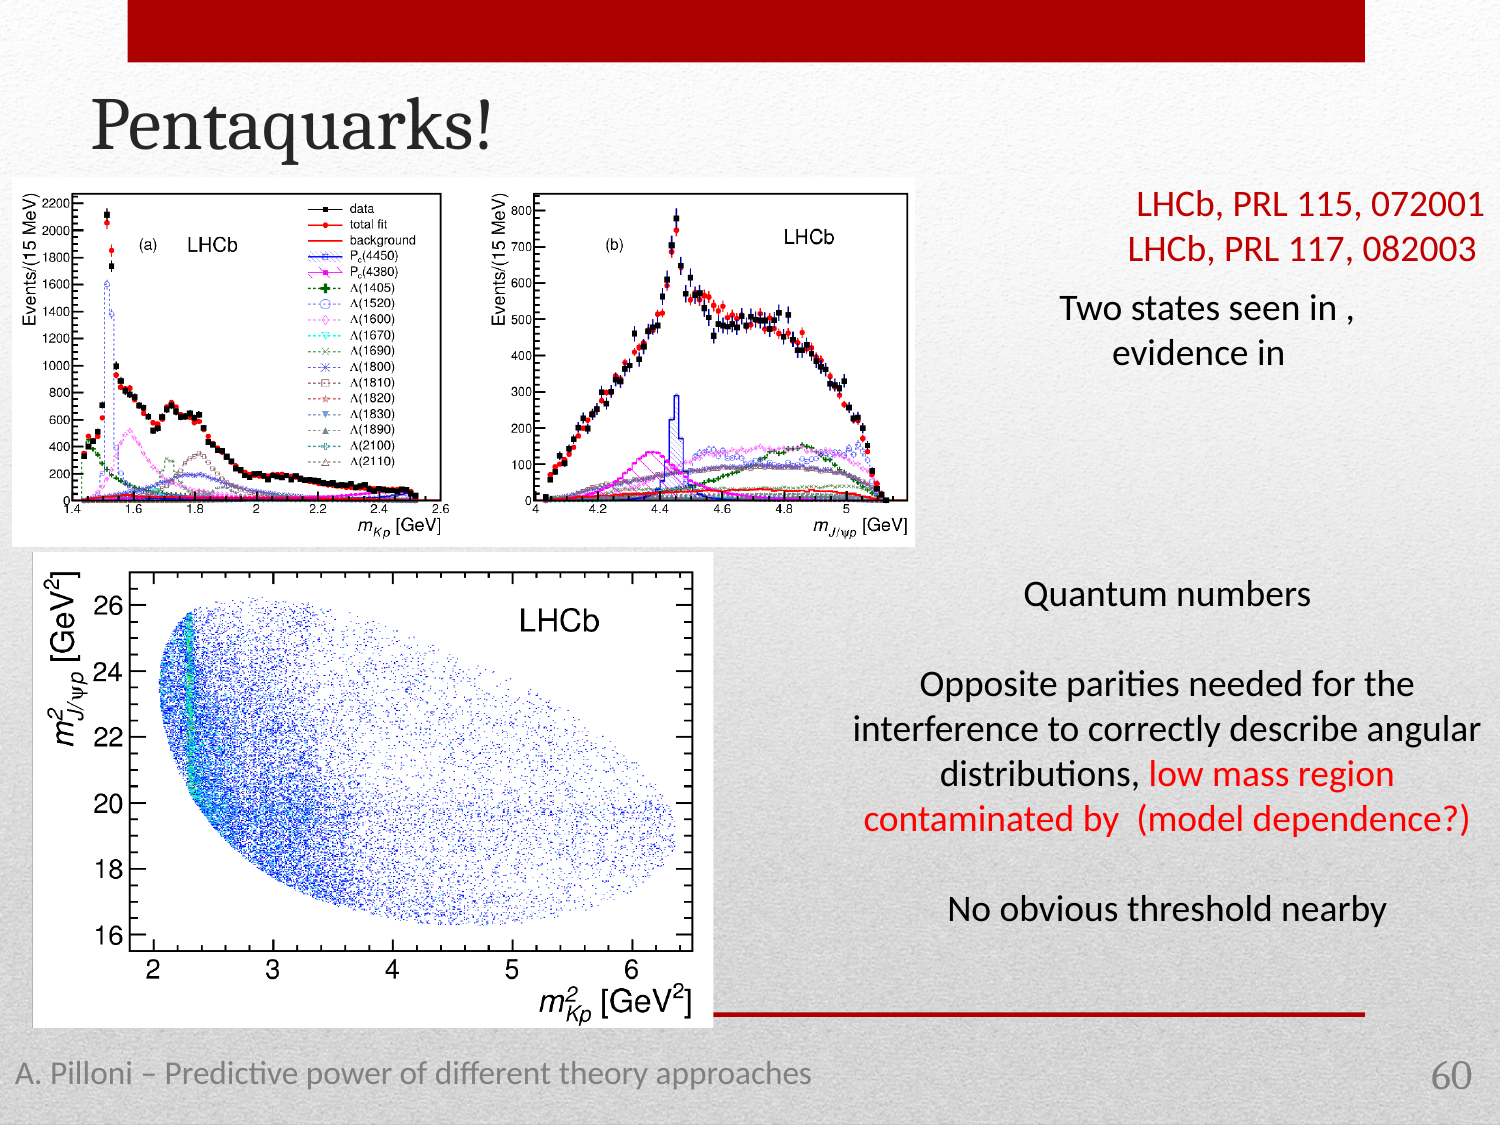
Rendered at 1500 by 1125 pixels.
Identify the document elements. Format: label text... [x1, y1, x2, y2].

slide_number 60 [1362, 1043, 1488, 1104]
text_box LHCb, PRL 115, 072001 LHCb, PRL 117, 082003 [749, 172, 1500, 277]
picture [12, 176, 916, 548]
text_box A. Pilloni – Predictive power of different theory approaches [0, 1043, 1091, 1099]
text_box Pentaquarks! [74, 0, 1458, 173]
picture [29, 551, 715, 1030]
